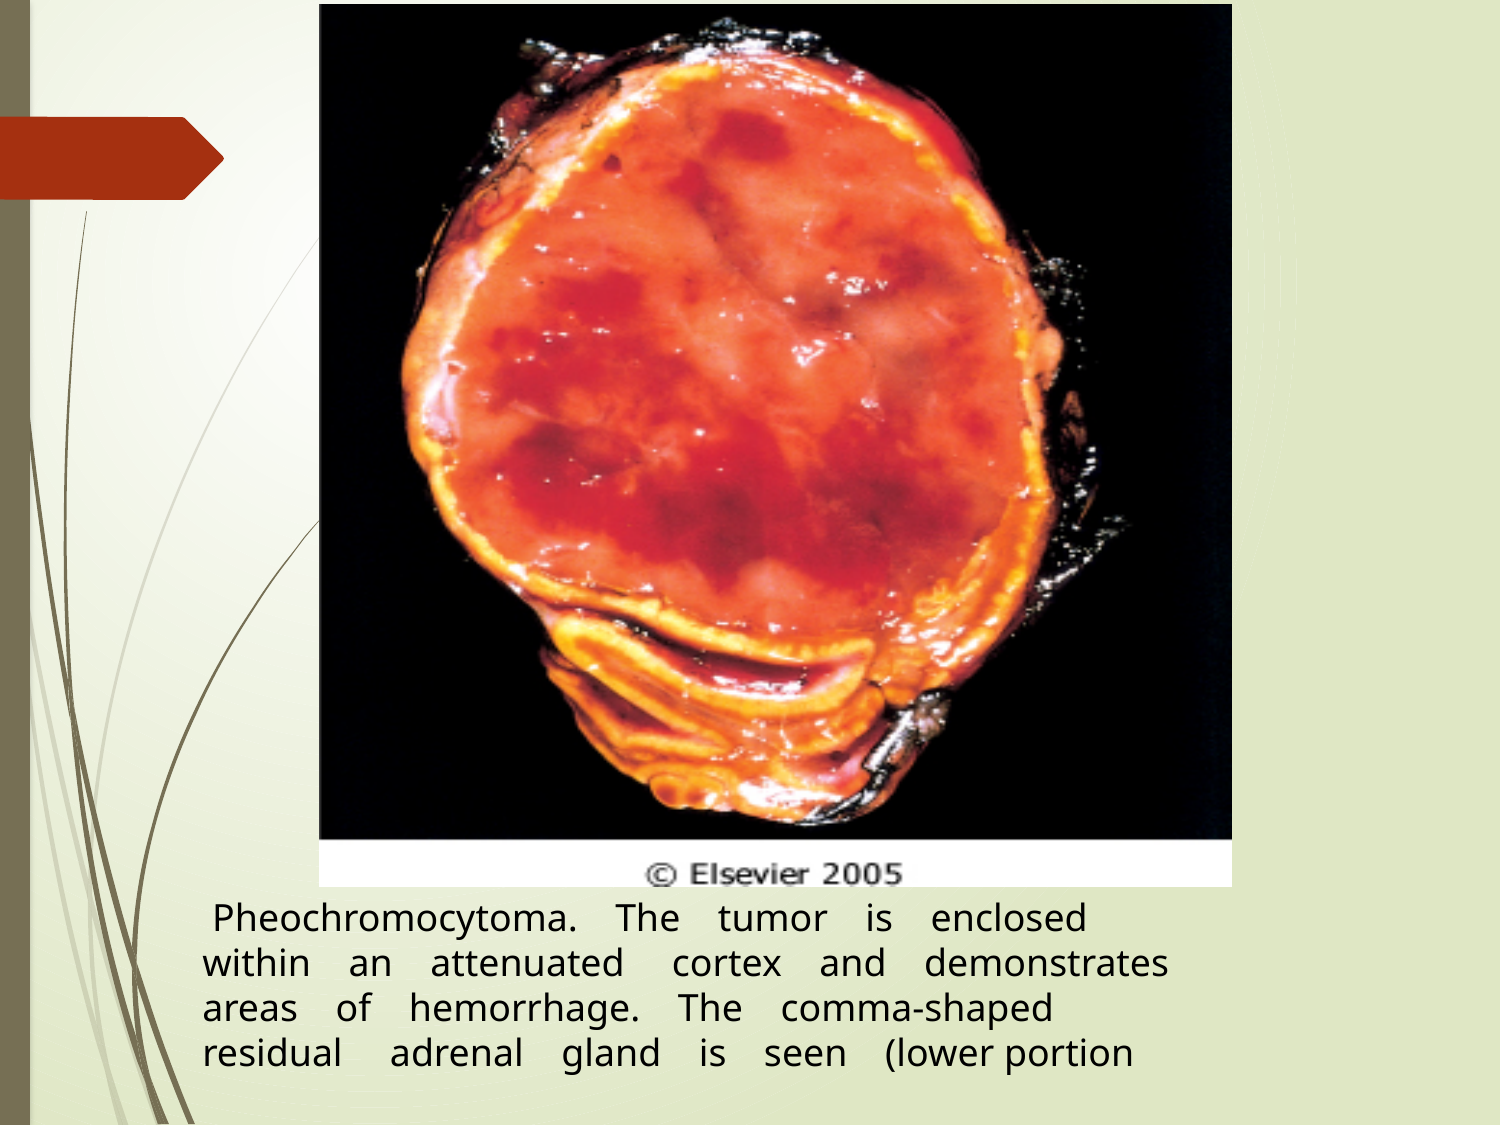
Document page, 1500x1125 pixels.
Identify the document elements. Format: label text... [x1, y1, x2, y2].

text_box Pheochromocytoma. The tumor is enclosed within an attenuated cortex and demonstrates areas of hemorrhage. The comma-shaped residual adrenal gland is seen (lower portion [187, 886, 1269, 1081]
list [318, 4, 1232, 888]
